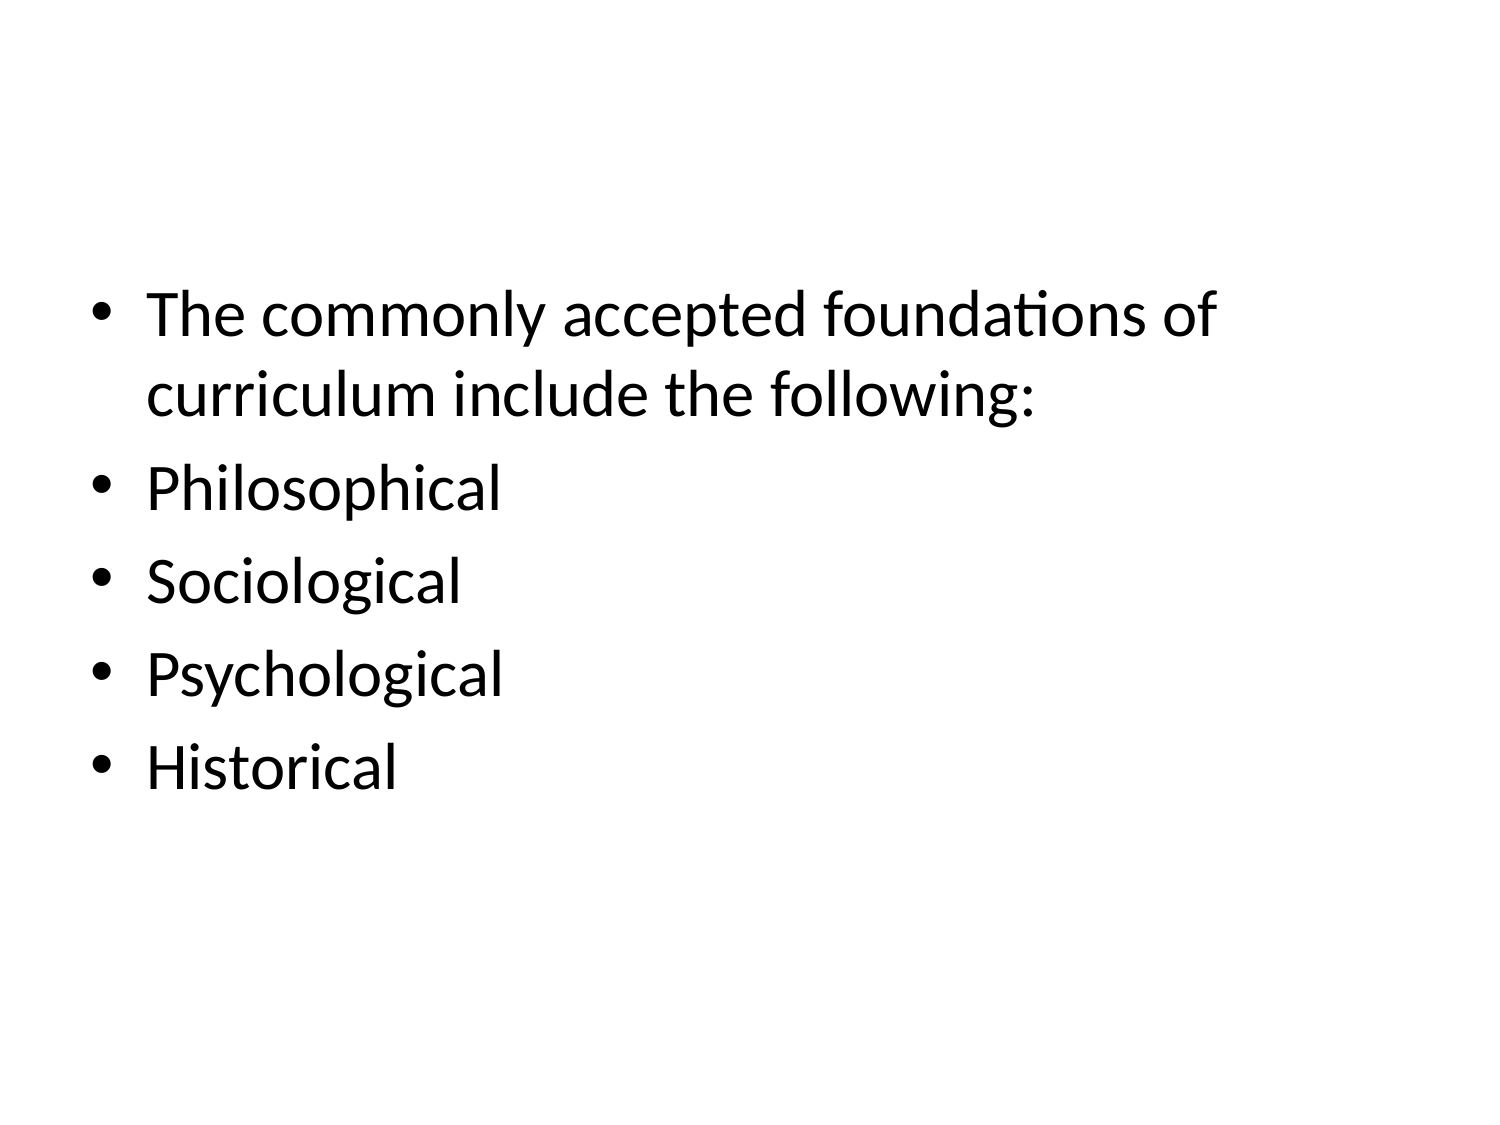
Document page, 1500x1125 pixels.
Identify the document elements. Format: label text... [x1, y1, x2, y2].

list The commonly accepted foundations of curriculum include the following: Philosophical Sociological Psychological Historical [75, 262, 1425, 1005]
